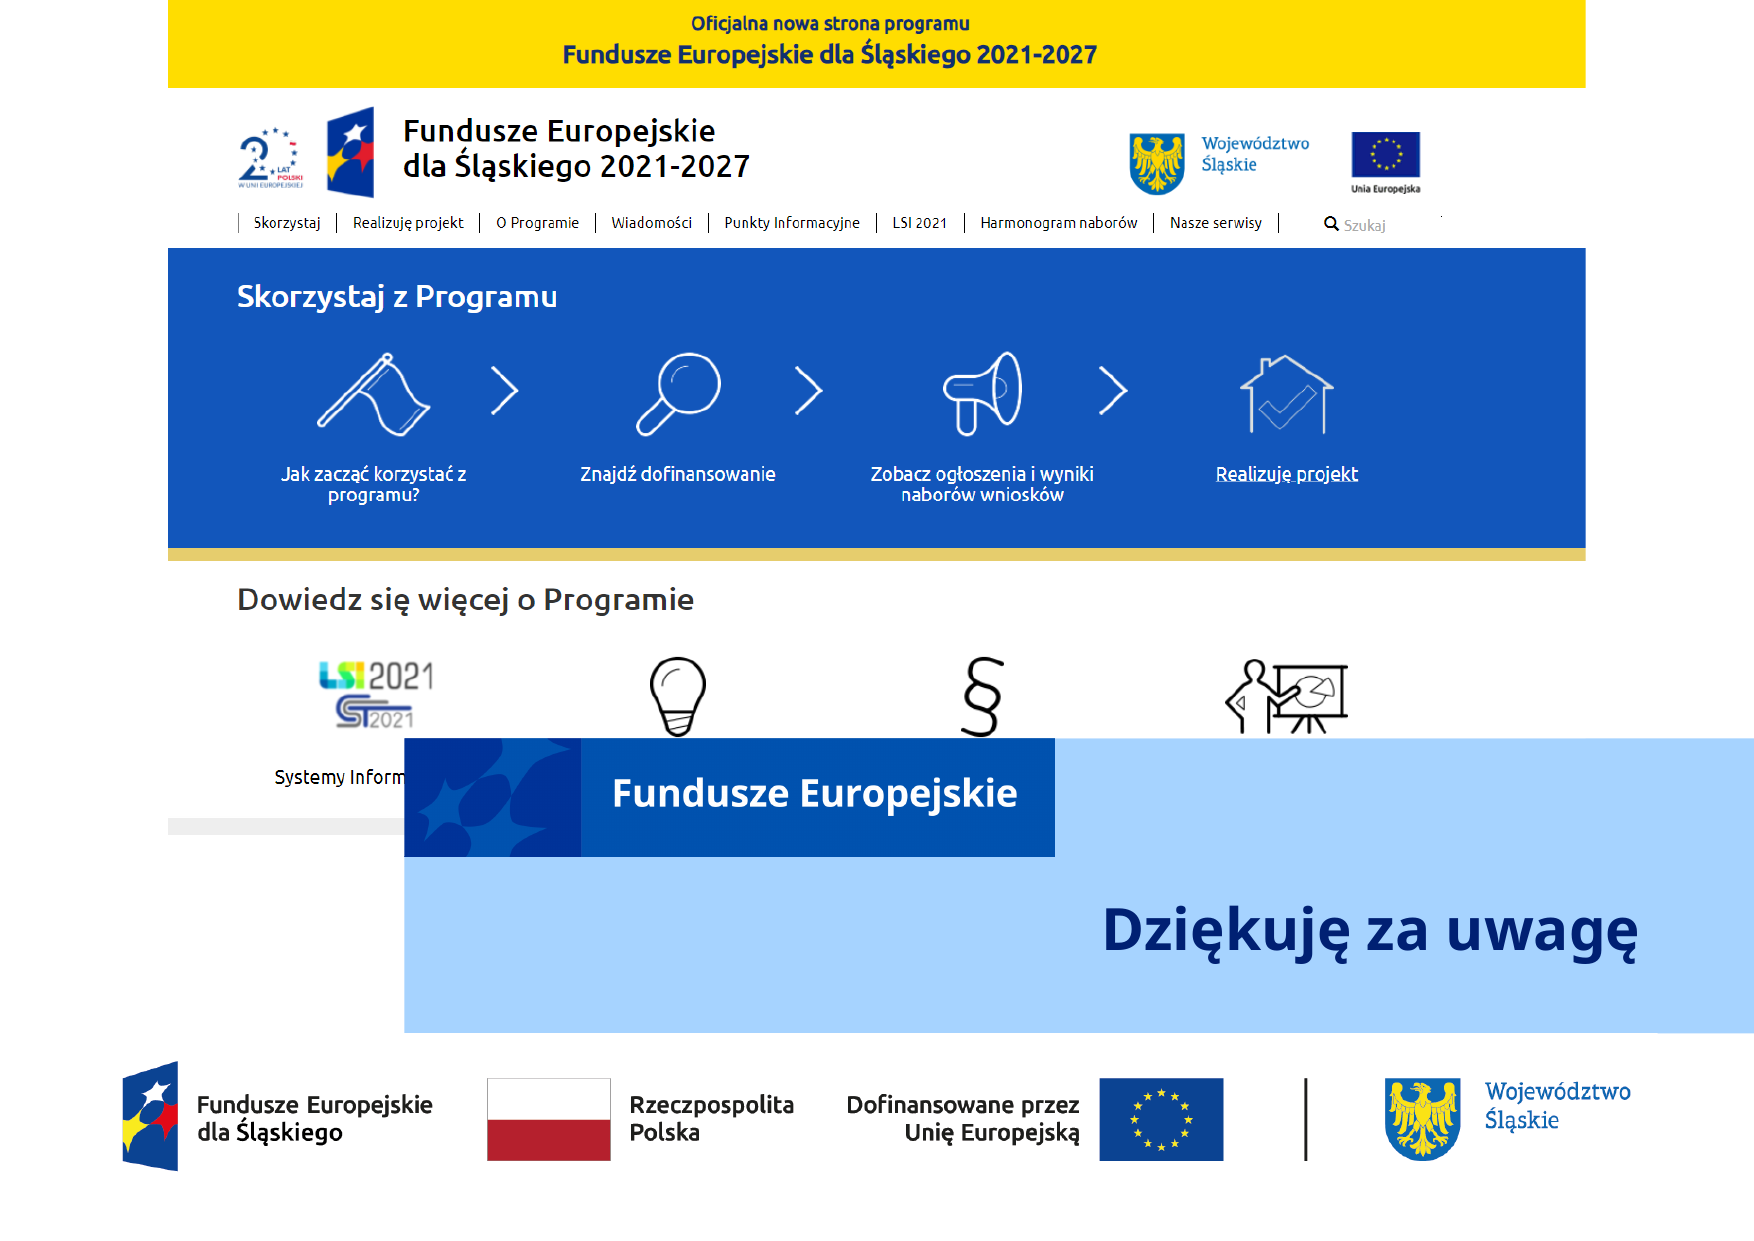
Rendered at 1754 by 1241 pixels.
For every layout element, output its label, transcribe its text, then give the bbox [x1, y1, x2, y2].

title Dziękuję za uwagę [1101, 887, 1754, 1010]
picture [168, 0, 1586, 857]
picture [95, 1033, 1658, 1199]
